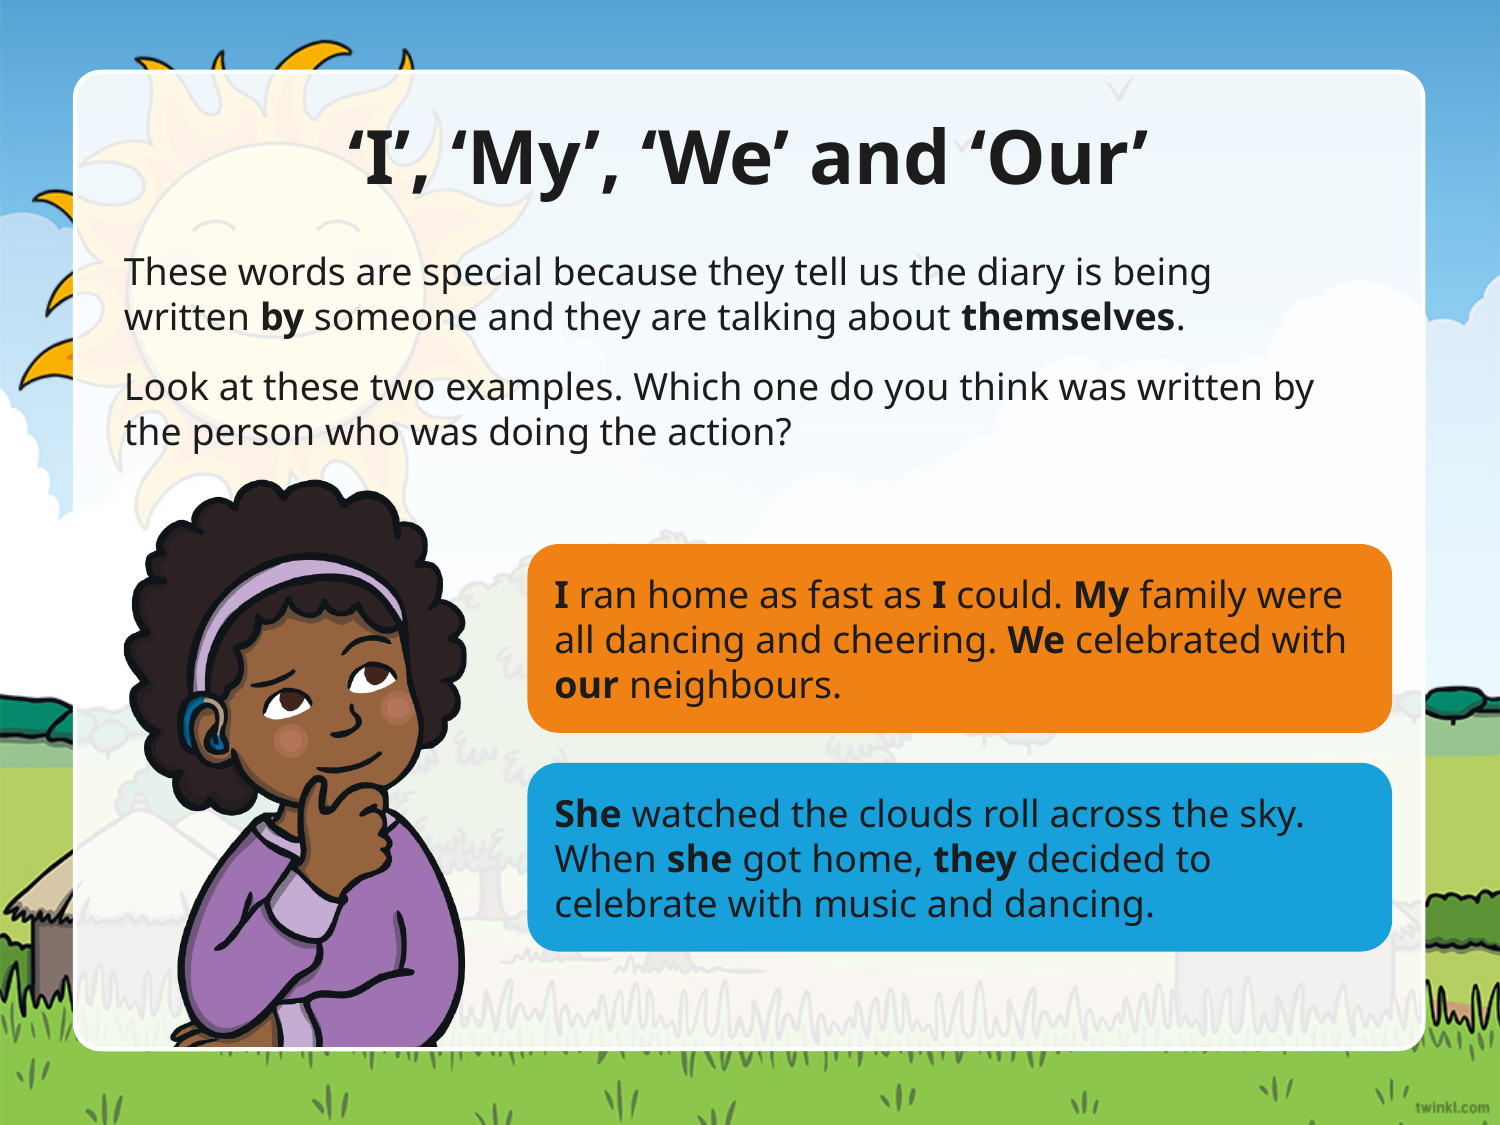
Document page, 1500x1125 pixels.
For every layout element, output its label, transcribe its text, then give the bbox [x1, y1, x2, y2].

picture [0, 0, 1500, 1125]
title ‘I’, ‘My’, ‘We’ and ‘Our’ [73, 76, 1426, 244]
text_box These words are special because they tell us the diary is being written by someone and they are talking about themselves. Look at these two examples. Which one do you think was written by the person who was doing the action? [123, 248, 1376, 454]
text_box I ran home as fast as I could. My family were all dancing and cheering. We celebrated with our neighbours. [526, 542, 1394, 734]
text_box She watched the clouds roll across the sky. When she got home, they decided to celebrate with music and dancing. [526, 761, 1394, 953]
